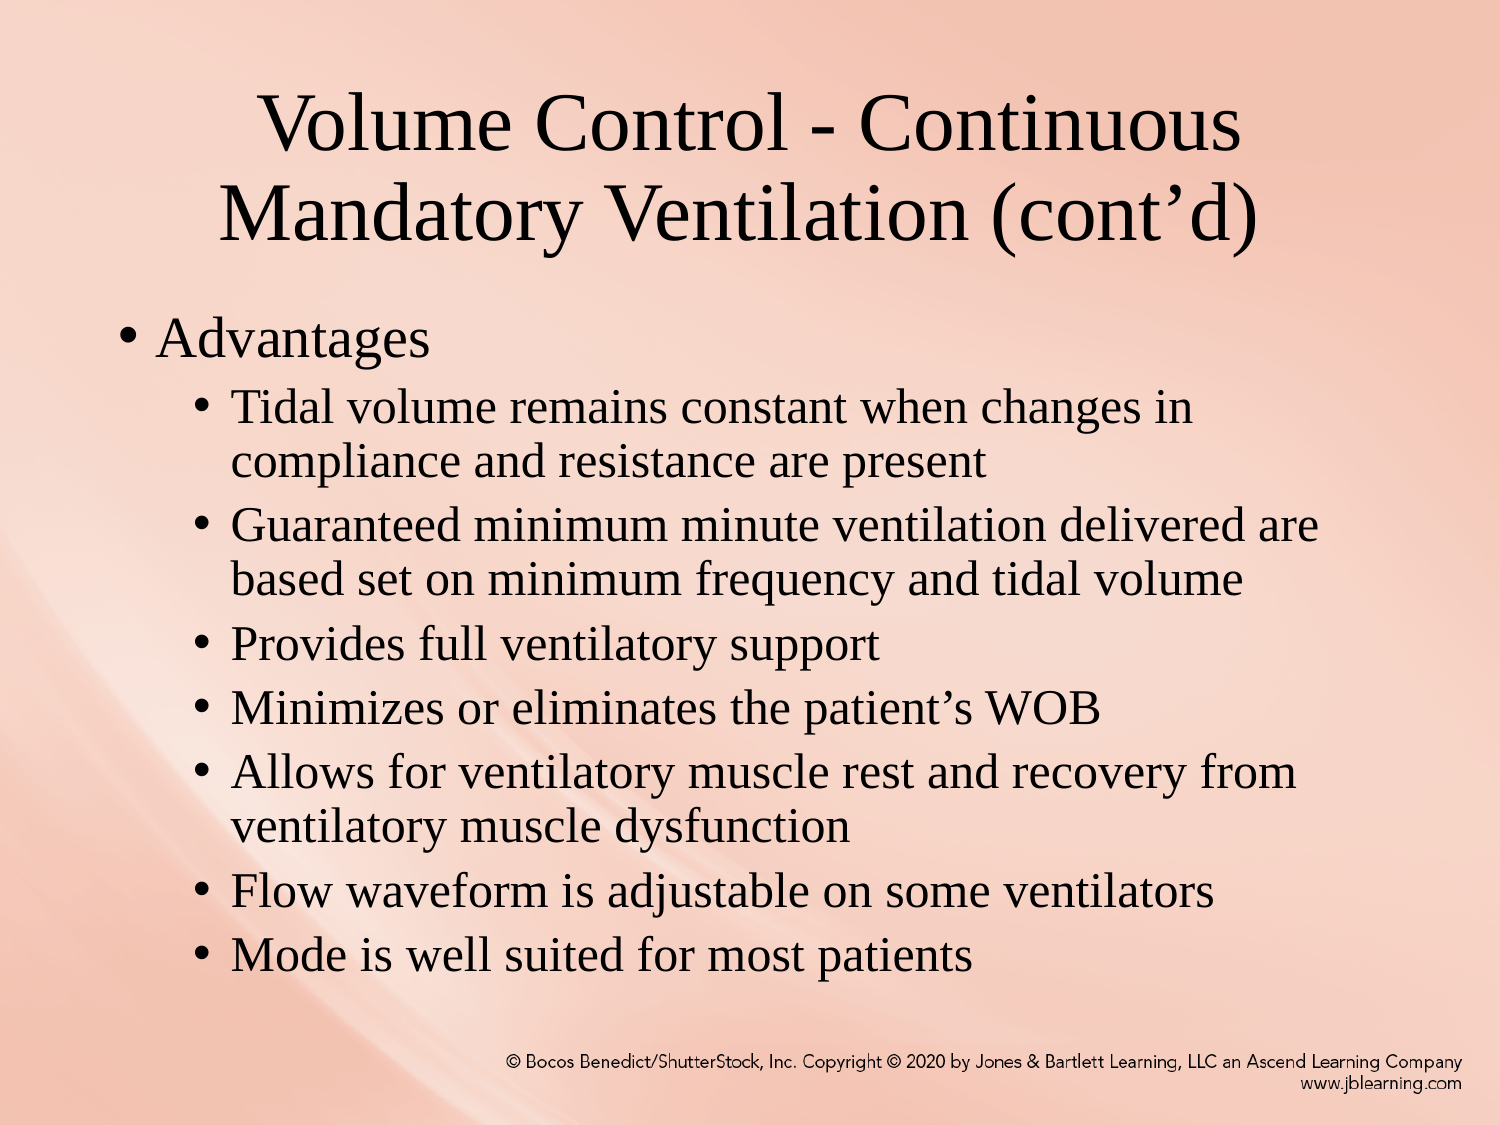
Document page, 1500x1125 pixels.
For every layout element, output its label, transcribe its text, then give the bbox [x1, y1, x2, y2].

title Volume Control - Continuous Mandatory Ventilation (cont’d) [103, 59, 1397, 278]
list Advantages Tidal volume remains constant when changes in compliance and resistance are present Guaranteed minimum minute ventilation delivered are based set on minimum frequency and tidal volume Provides full ventilatory support Minimizes or eliminates the patient’s WOB Allows for ventilatory muscle rest and recovery from ventilatory muscle dysfunction Flow waveform is adjustable on some ventilators Mode is well suited for most patients [103, 299, 1397, 1014]
picture [0, 0, 1500, 1125]
